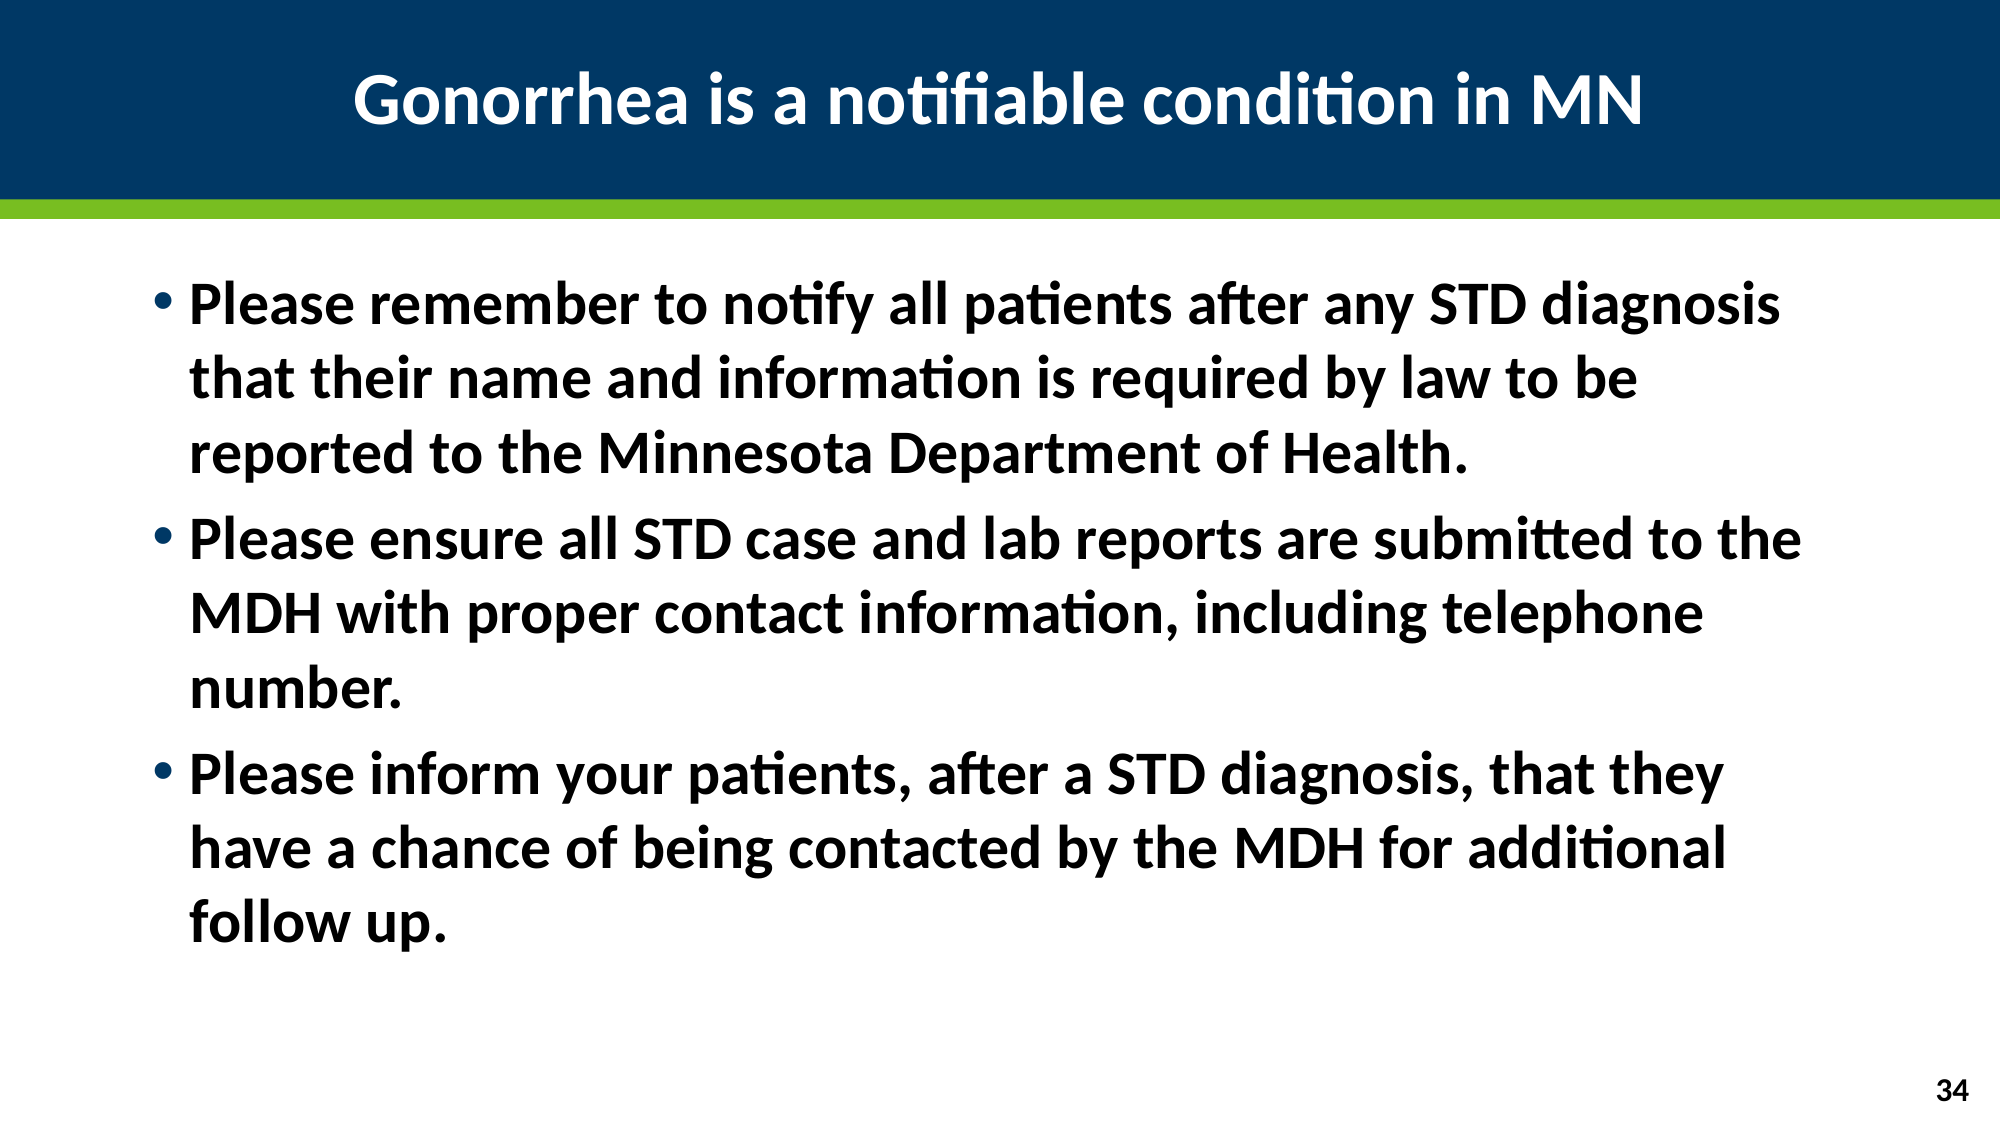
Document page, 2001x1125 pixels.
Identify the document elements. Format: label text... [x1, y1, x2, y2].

title Gonorrhea is a notifiable condition in MN [137, 24, 1863, 175]
list Please remember to notify all patients after any STD diagnosis that their name and information is required by law to be reported to the Minnesota Department of Health. Please ensure all STD case and lab reports are submitted to the MDH with proper contact information, including telephone number. Please inform your patients, after a STD diagnosis, that they have a chance of being contacted by the MDH for additional follow up. [137, 254, 1863, 969]
slide_number 34 [1744, 1057, 1984, 1118]
